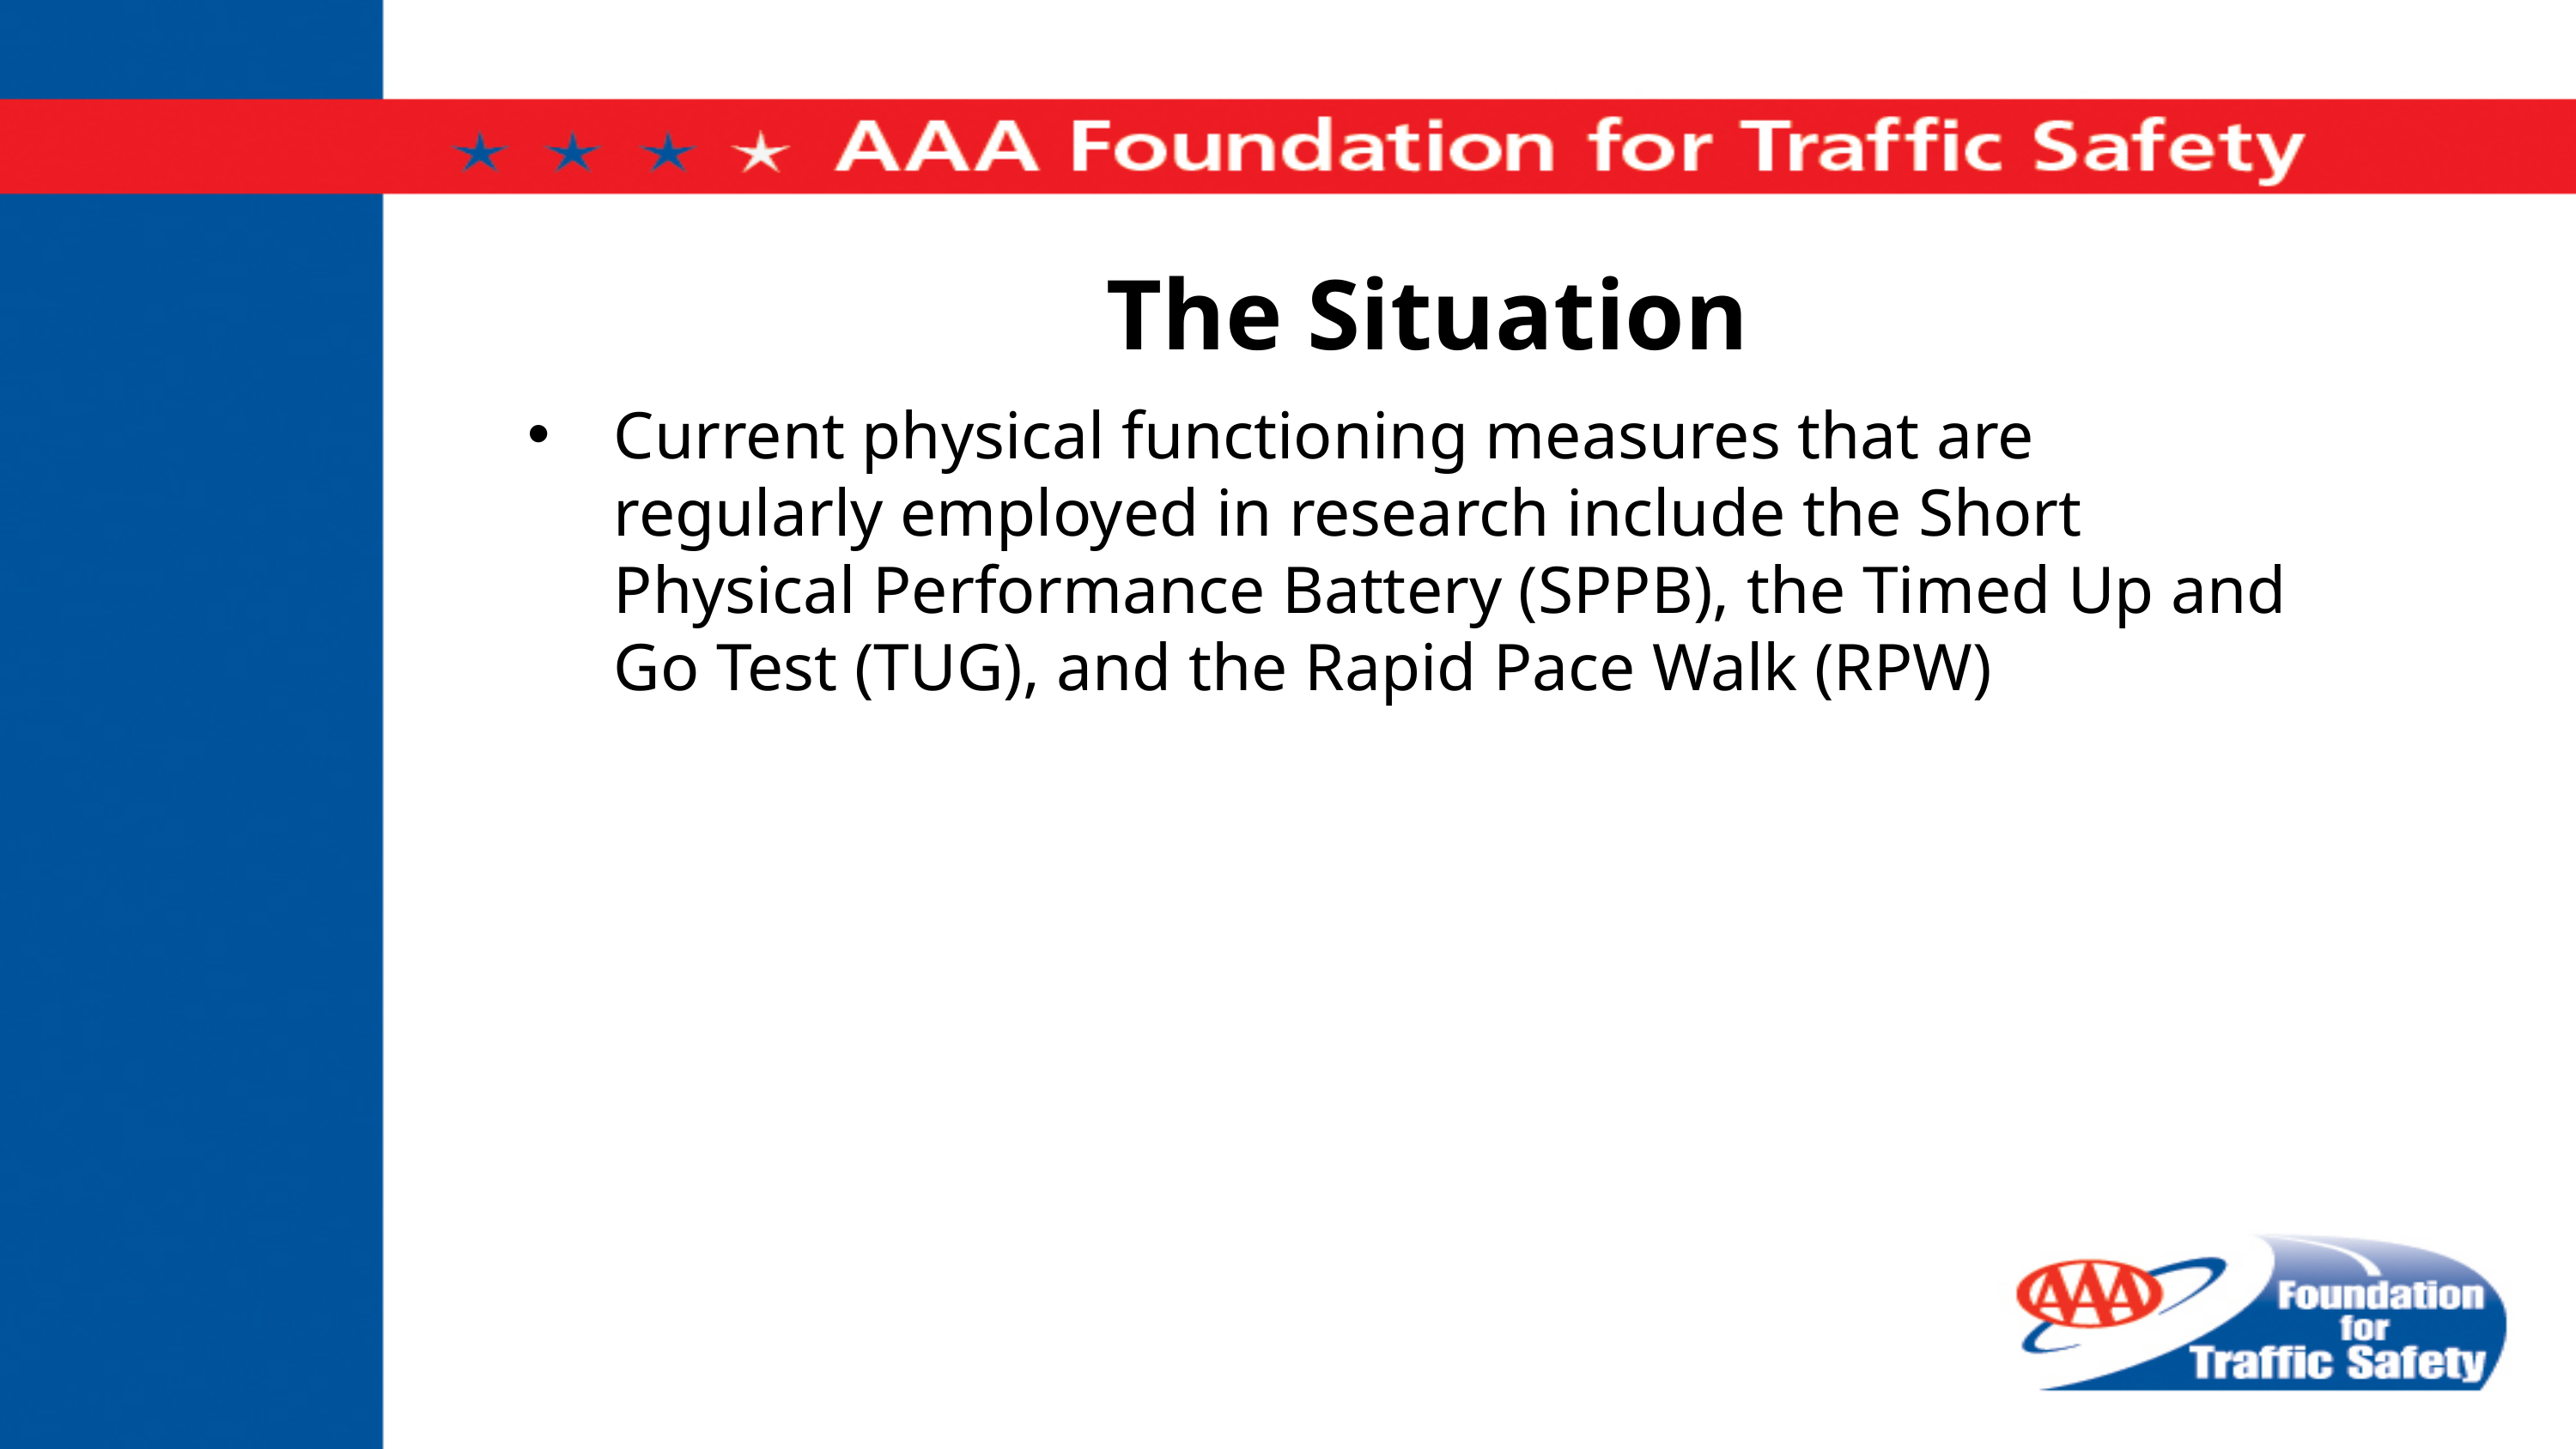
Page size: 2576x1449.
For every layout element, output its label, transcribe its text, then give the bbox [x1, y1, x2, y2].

picture [0, 0, 2576, 1449]
list Current physical functioning measures that are regularly employed in research include the Short Physical Performance Battery (SPPB), the Timed Up and Go Test (TUG), and the Rapid Pace Walk (RPW) [504, 316, 2319, 1304]
title The Situation [654, 241, 2201, 316]
